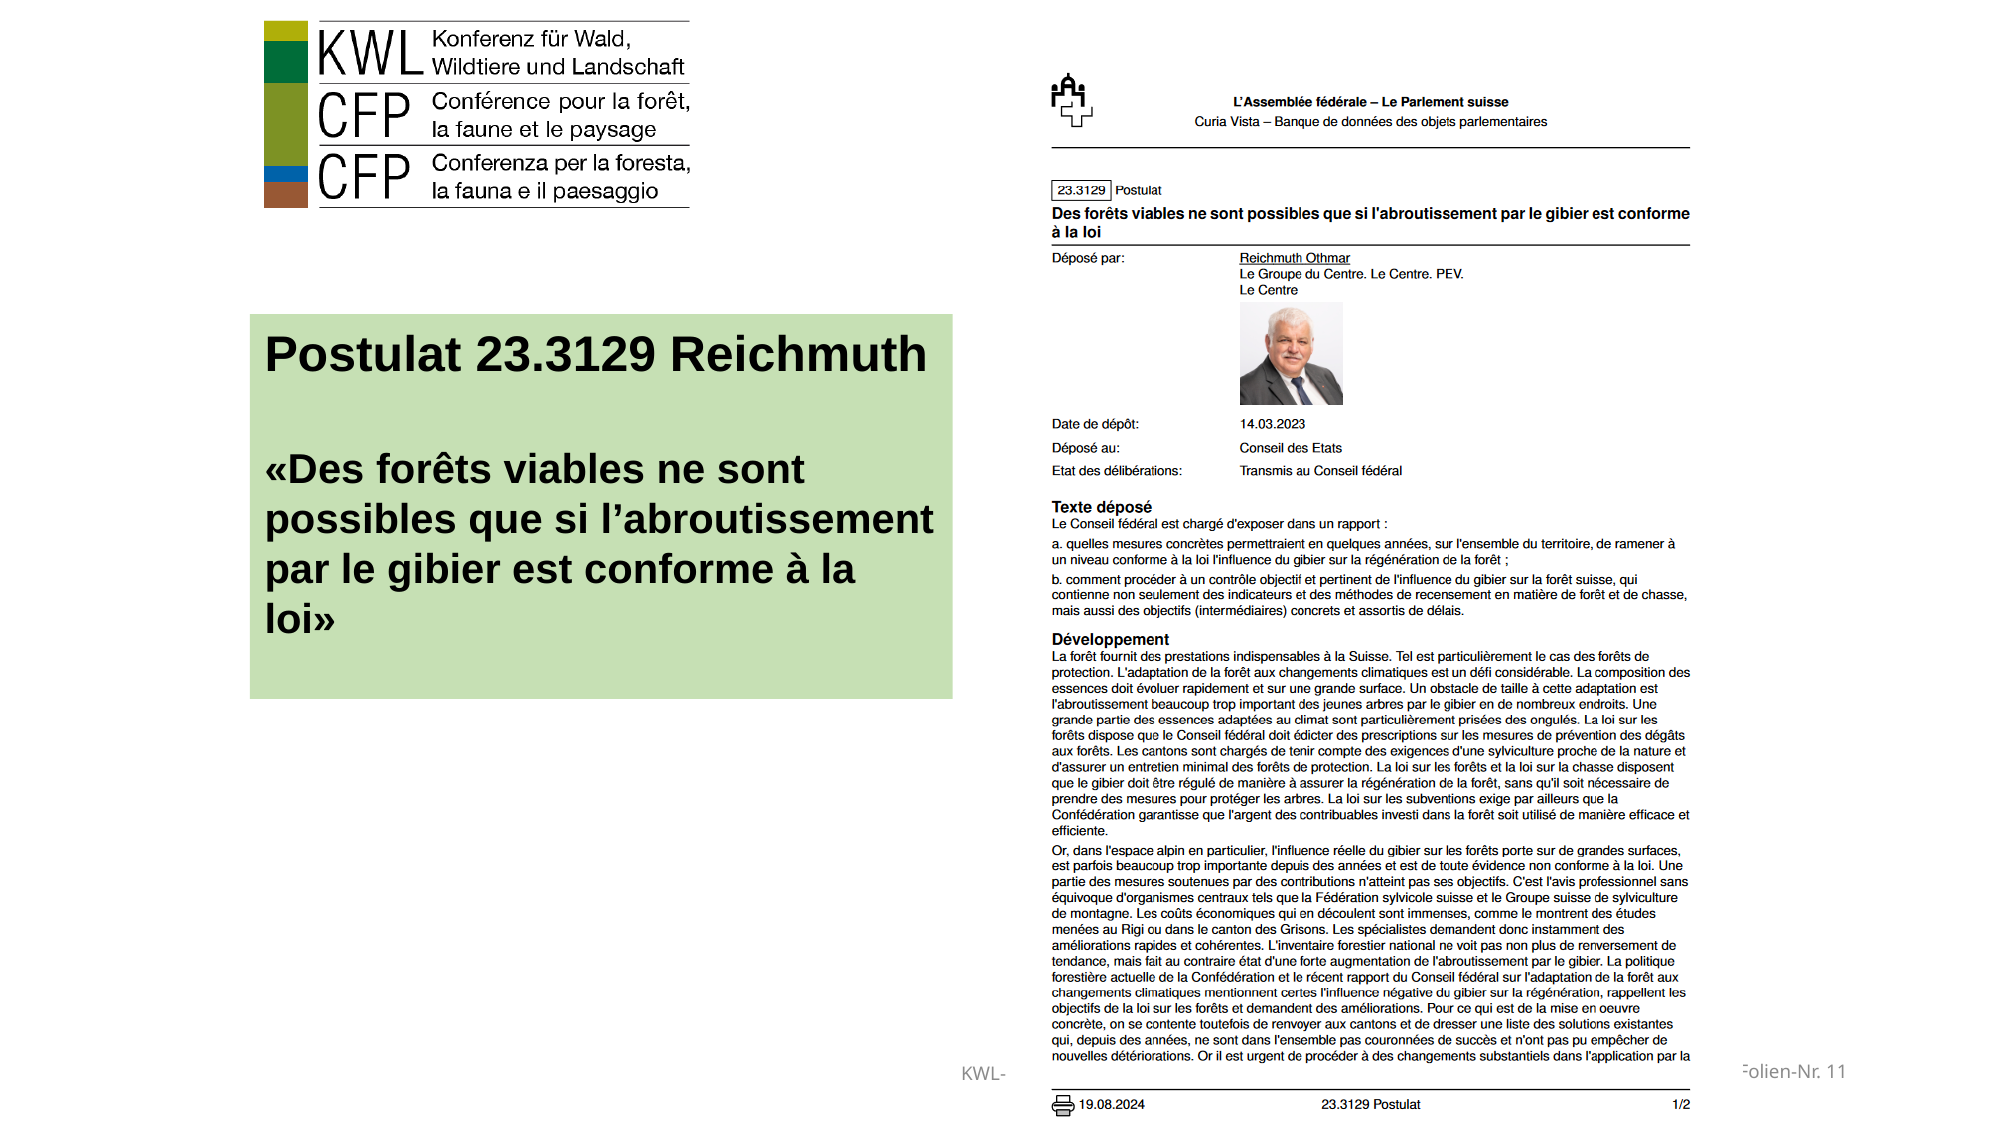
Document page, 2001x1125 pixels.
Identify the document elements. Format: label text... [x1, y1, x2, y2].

picture [220, 0, 847, 252]
slide_number Folien-Nr. 11 [1743, 1042, 1863, 1103]
picture [1006, 53, 1743, 1125]
text_box Postulat 23.3129 Reichmuth «Des forêts viables ne sont possibles que si l’abroutissement par le gibier est conforme à la loi» [249, 314, 953, 699]
footer KWL-CFP [662, 1042, 1006, 1103]
